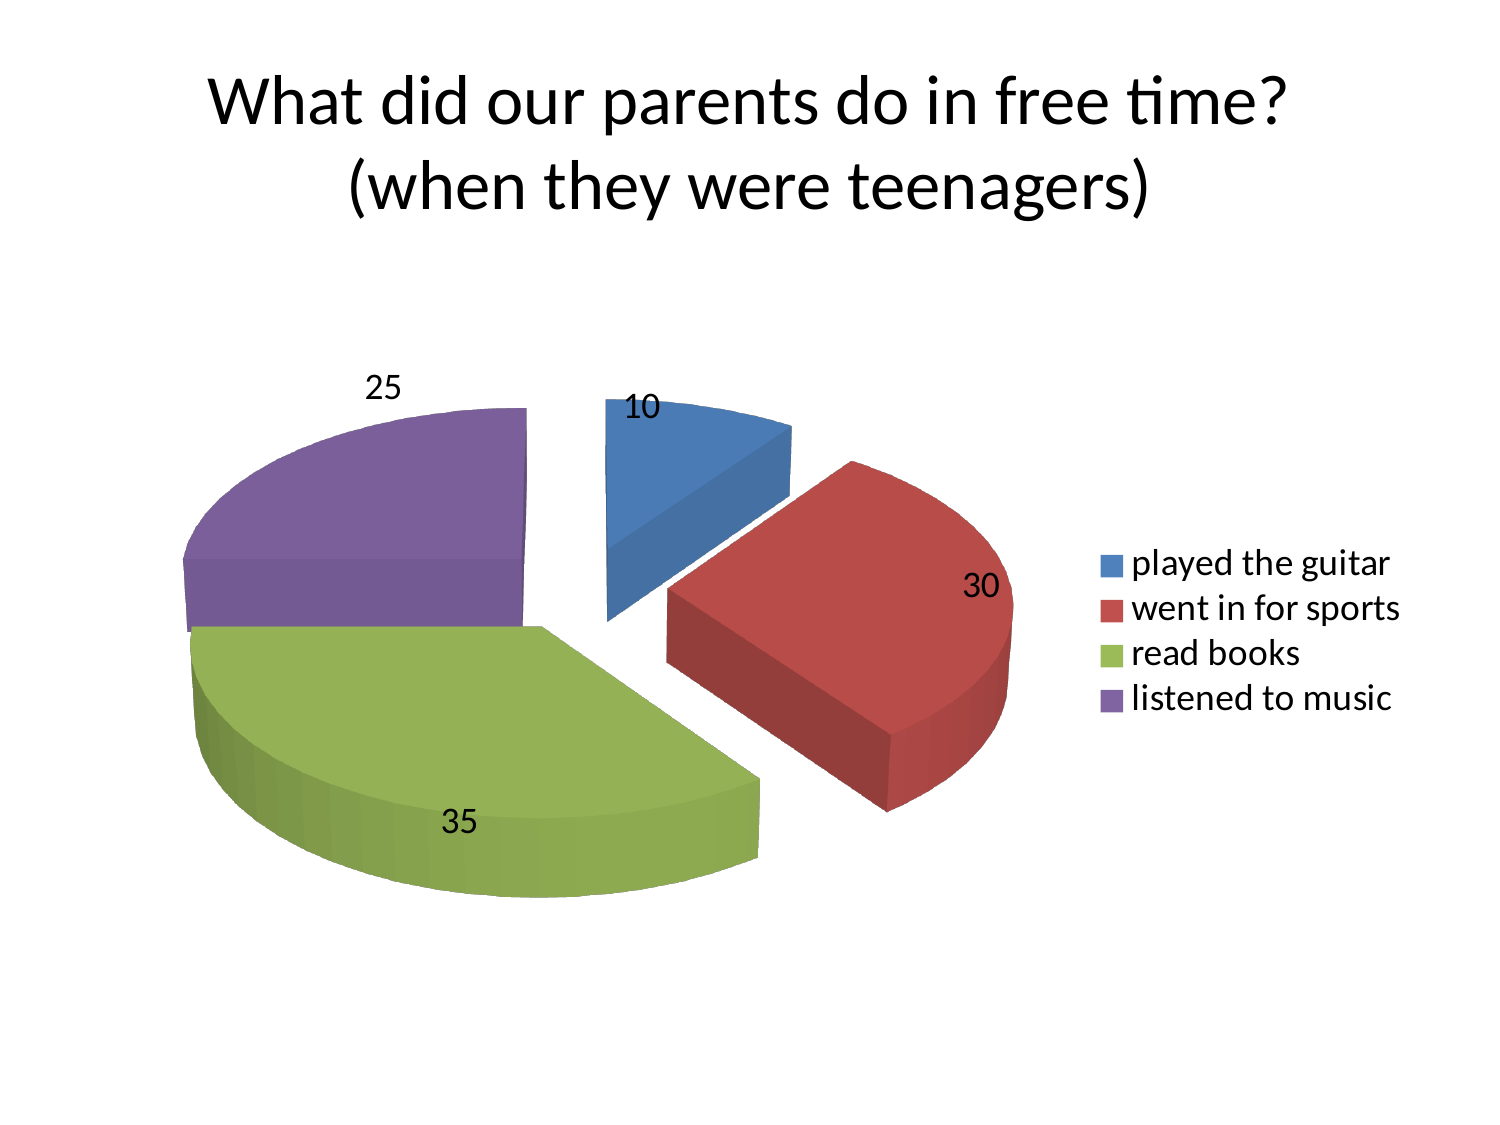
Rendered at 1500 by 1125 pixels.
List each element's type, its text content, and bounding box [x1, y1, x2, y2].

chart [74, 262, 1426, 1006]
title What did our parents do in free time? (when they were teenagers) [75, 45, 1425, 233]
